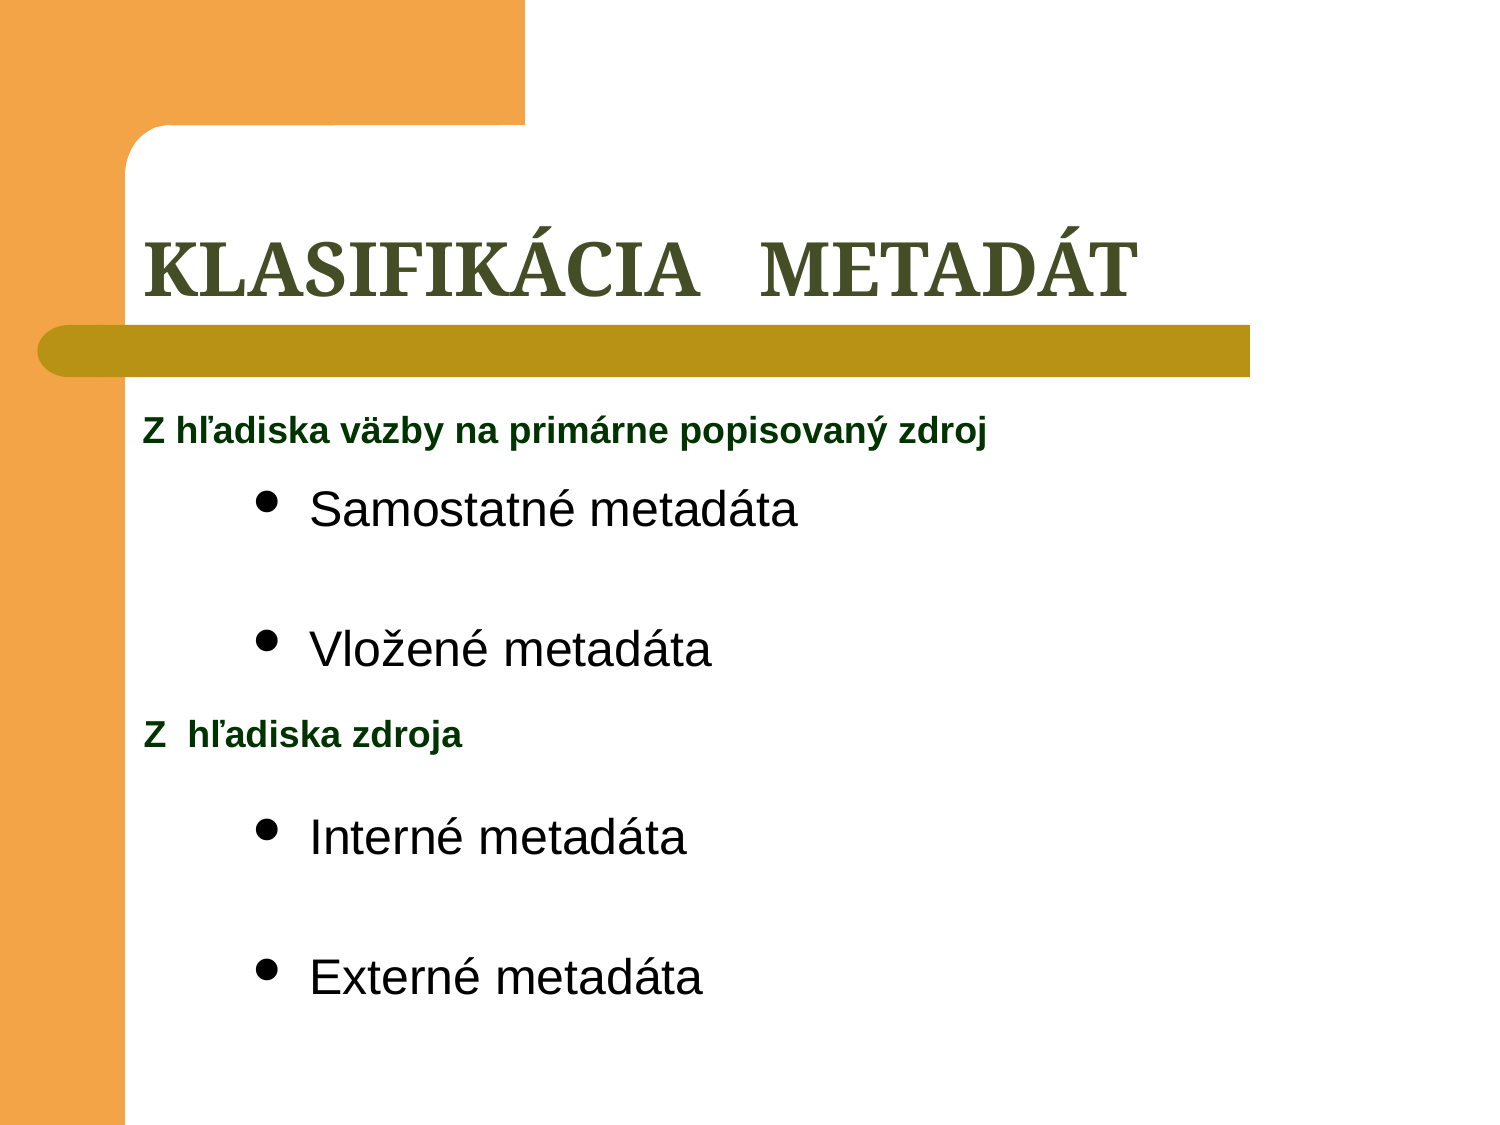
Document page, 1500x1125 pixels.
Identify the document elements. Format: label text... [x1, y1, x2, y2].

list Samostatné metadáta Vložené metadáta [237, 468, 1500, 726]
title KLASIFIKÁCIA METADÁT [128, 222, 1430, 411]
text_box Z hľadiska zdroja [128, 703, 879, 763]
text_box Interné metadáta Externé metadáta [237, 796, 1500, 1054]
text_box Z hľadiska väzby na primárne popisovaný zdroj [117, 398, 1348, 459]
